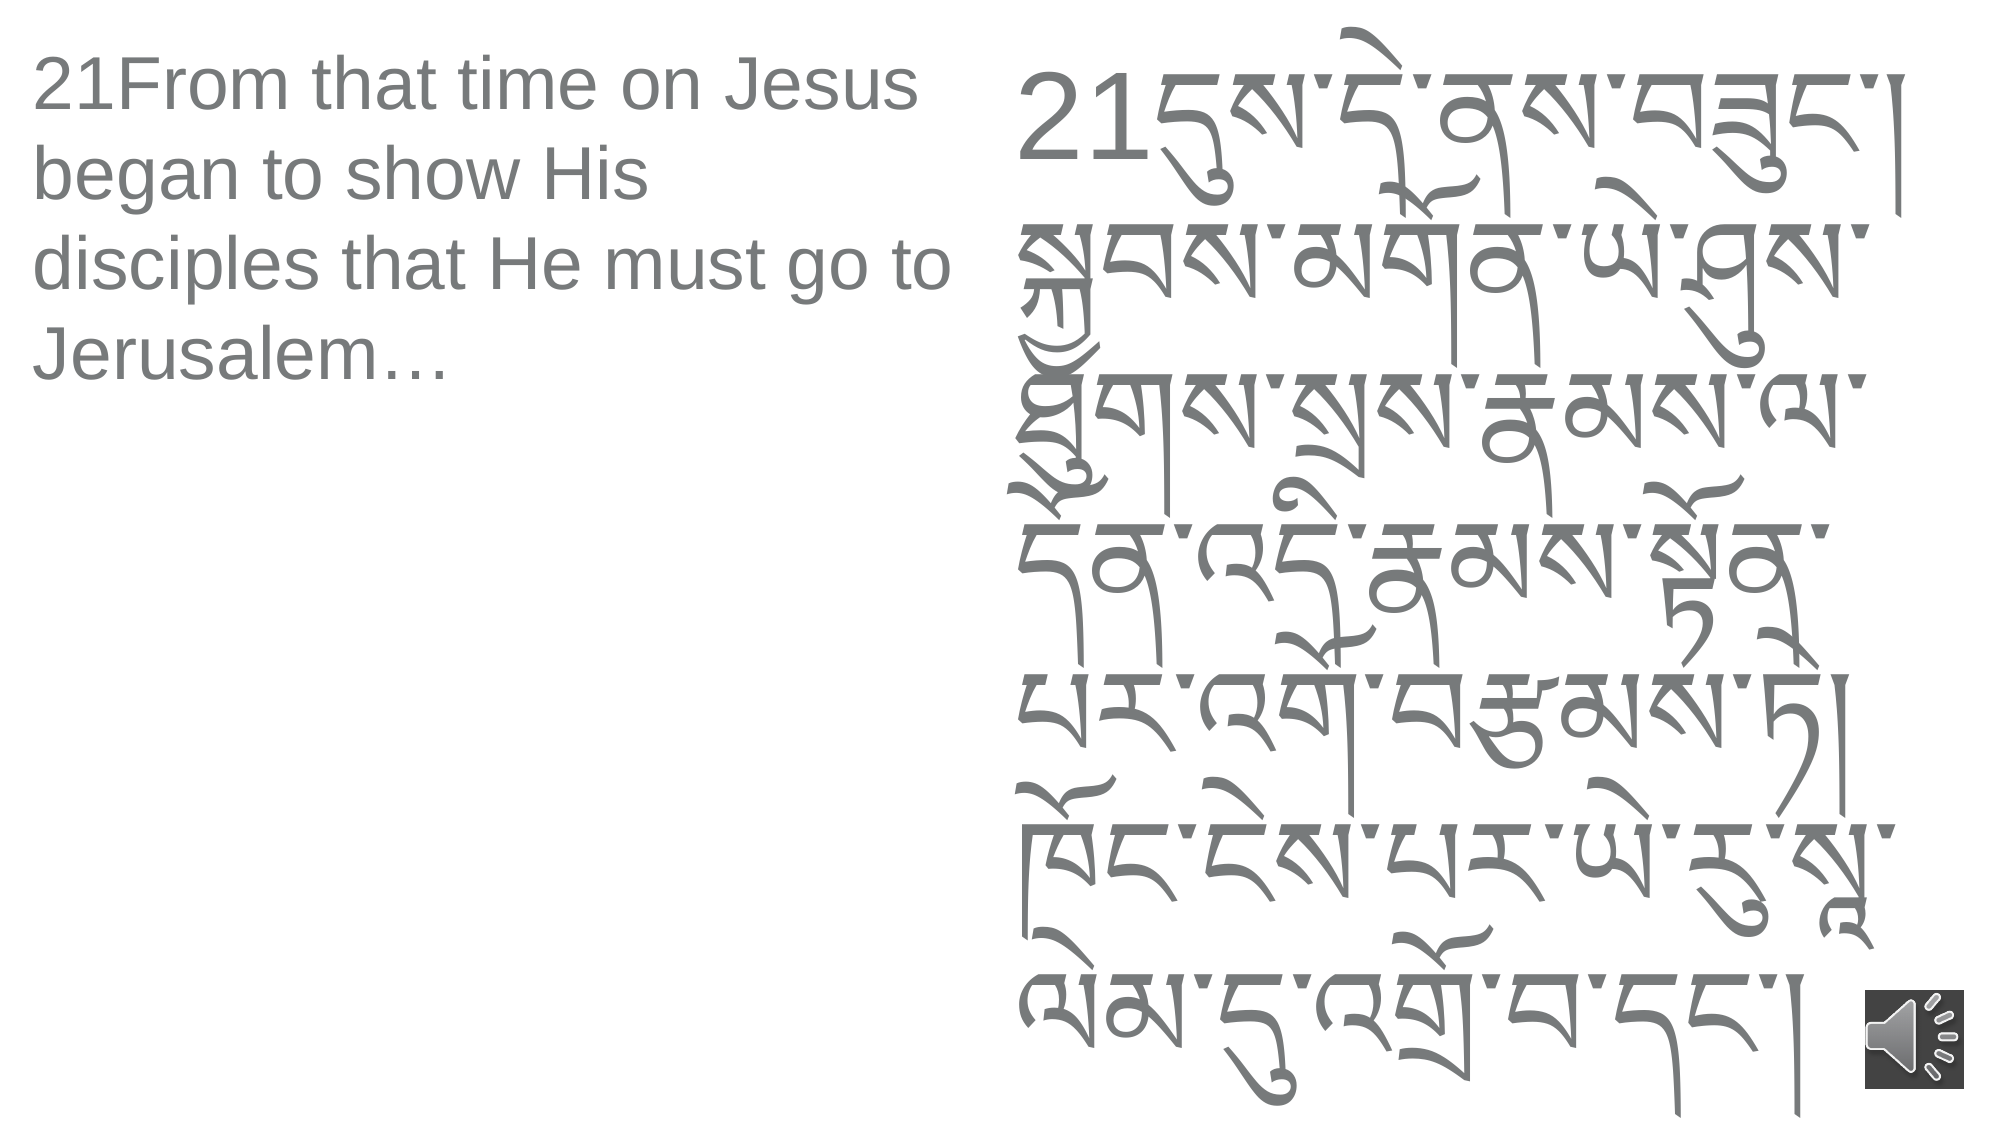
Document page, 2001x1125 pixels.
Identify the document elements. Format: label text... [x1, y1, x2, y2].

text_box 21From that time on Jesus began to show His disciples that He must go to Jerusalem… [18, 27, 973, 1104]
text_box 21དུས་དེ་ནས༌བཟུང༌། སྐྱབས་མགོན་ཡེ་ཤུས་ཐུགས་སྲས་རྣམས་ལ་དོན་འདི་རྣམས་སྟོན་པར་འགོ་བརྩམས༌ཏེ། ཁོང་ངེས་པར་ཡེ་རུ་སཱ་ལེམ་དུ་འགྲོ་བ༌དང༌། [999, 27, 2000, 1104]
picture [1864, 989, 1965, 1090]
